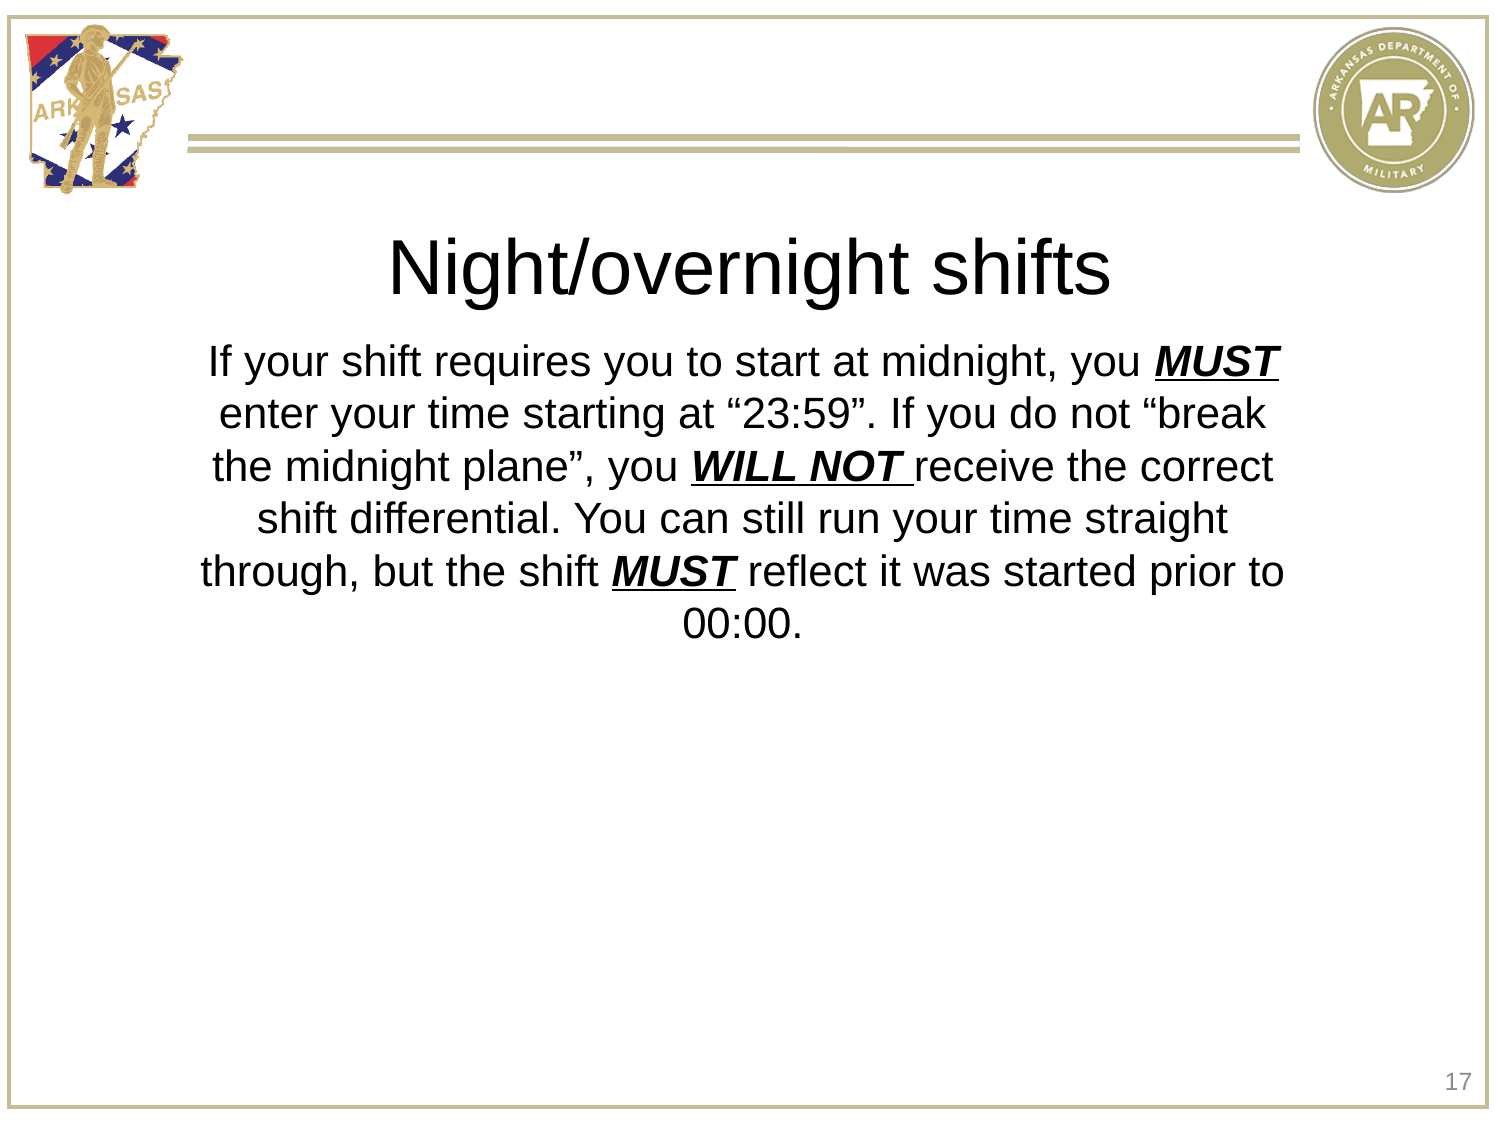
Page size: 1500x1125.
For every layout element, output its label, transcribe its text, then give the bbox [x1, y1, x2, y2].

title Night/overnight shifts [187, 209, 1313, 318]
subtitle If your shift requires you to start at midnight, you MUST enter your time starting at “23:59”. If you do not “break the midnight plane”, you WILL NOT receive the correct shift differential. You can still run your time straight through, but the shift MUST reflect it was started prior to 00:00. [180, 325, 1306, 873]
picture [11, 19, 209, 218]
picture [1287, 0, 1500, 220]
picture [0, 0, 209, 218]
slide_number 17 [1149, 1050, 1488, 1111]
